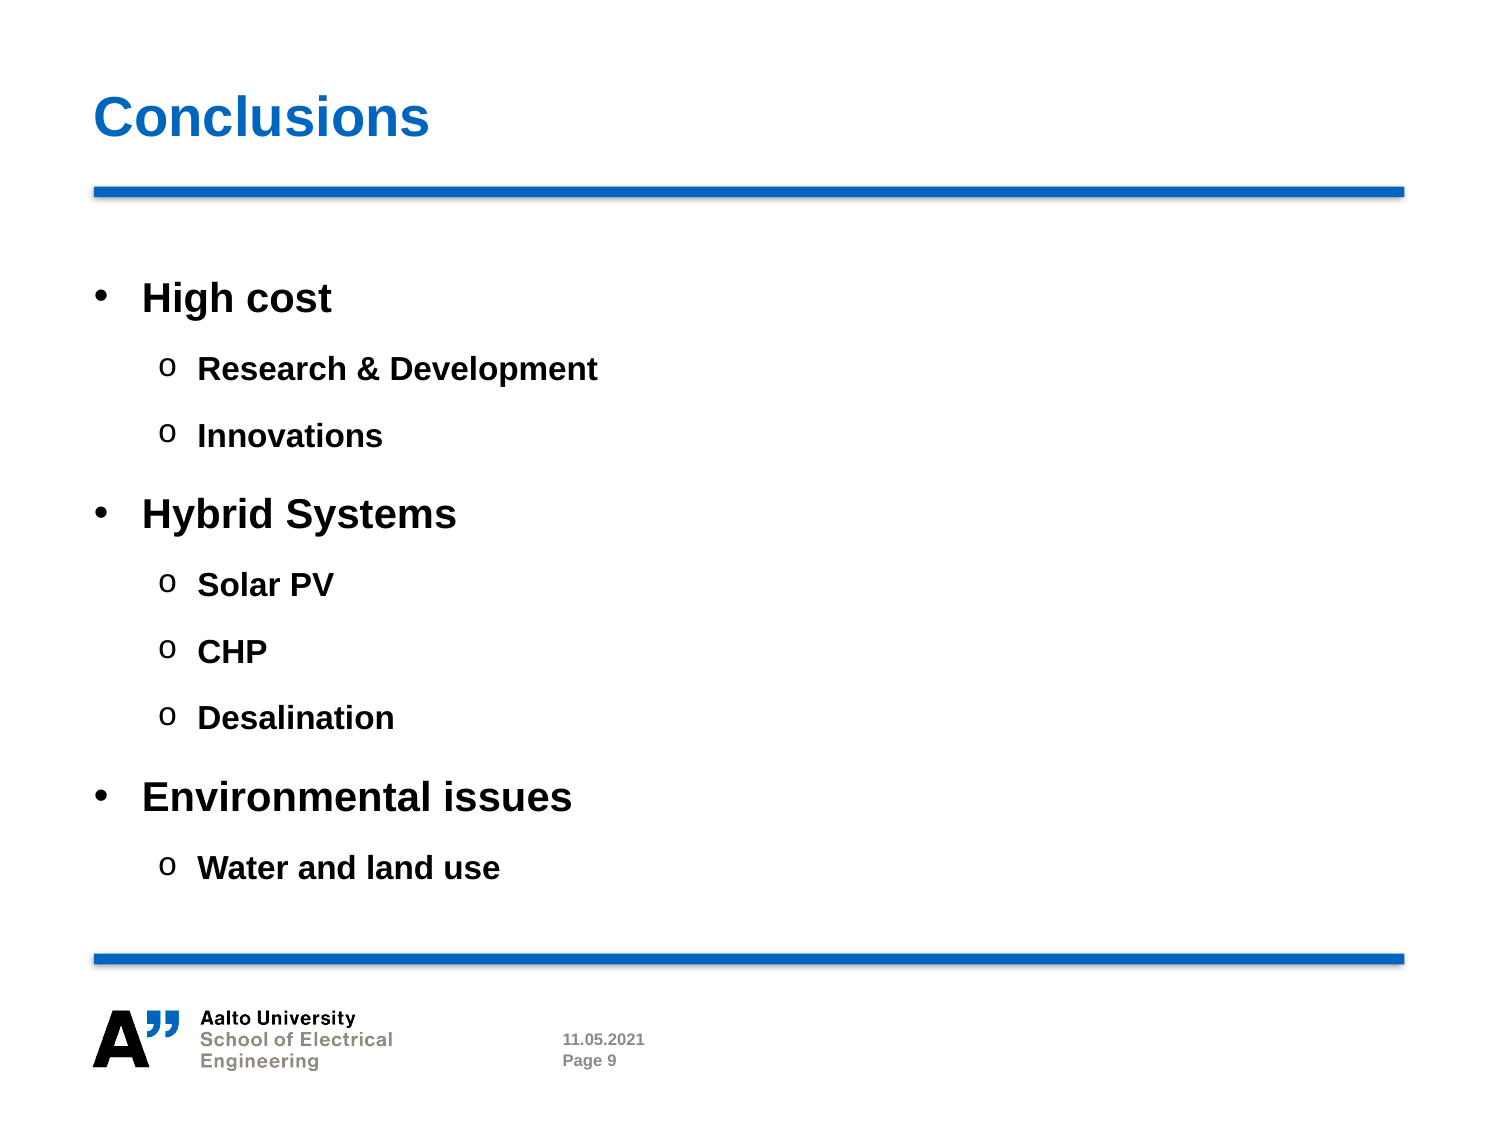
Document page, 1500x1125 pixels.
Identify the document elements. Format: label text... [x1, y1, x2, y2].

slide_number Page 9 [562, 1050, 816, 1071]
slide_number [562, 1029, 816, 1050]
title Conclusions [93, 80, 1369, 228]
list High cost Research & Development Innovations Hybrid Systems Solar PV CHP Desalination Environmental issues Water and land use [93, 245, 1429, 925]
picture [35, 953, 449, 1125]
